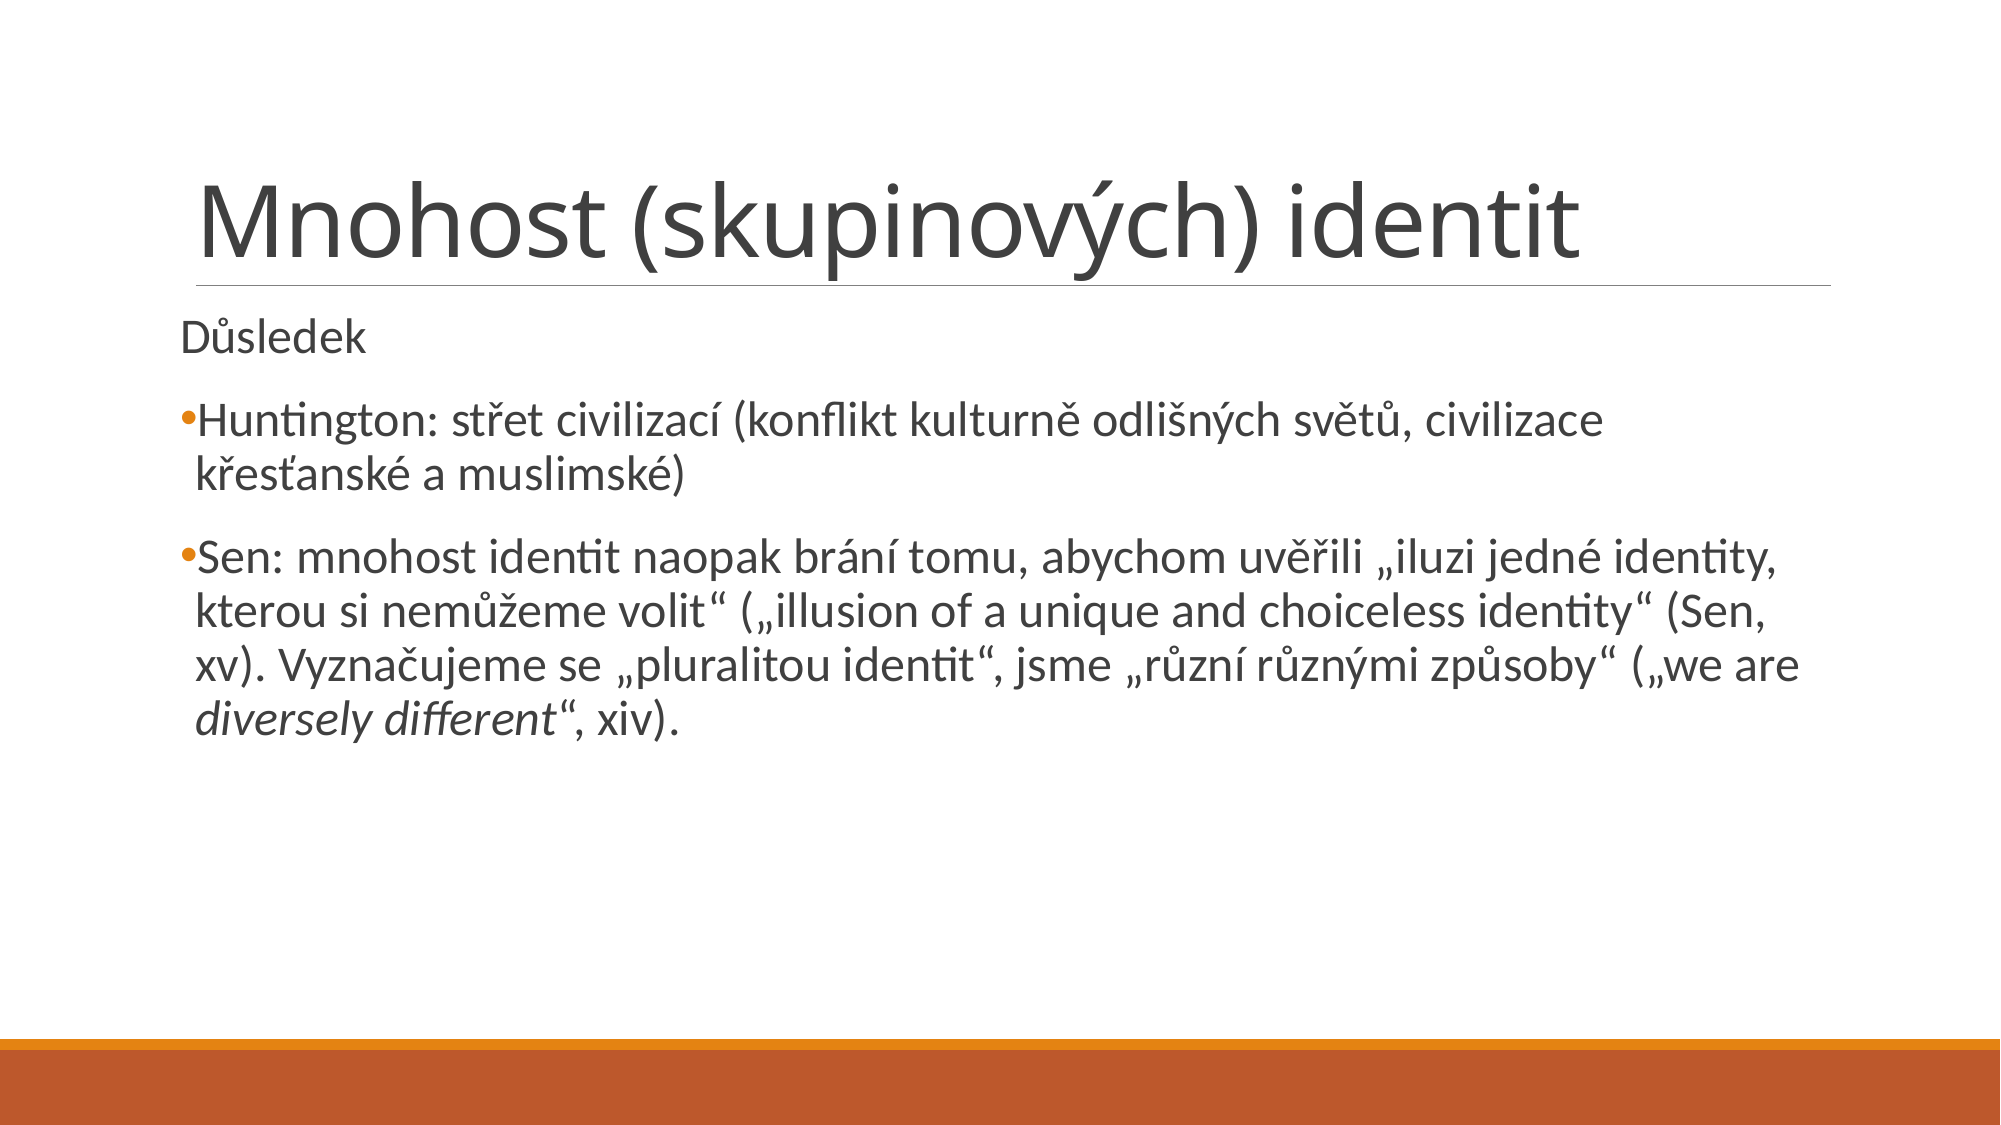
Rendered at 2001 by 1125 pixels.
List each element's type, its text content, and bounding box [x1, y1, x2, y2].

title Mnohost (skupinových) identit [180, 47, 1830, 285]
list Důsledek Huntington: střet civilizací (konflikt kulturně odlišných světů, civilizace křesťanské a muslimské) Sen: mnohost identit naopak brání tomu, abychom uvěřili „iluzi jedné identity, kterou si nemůžeme volit“ („illusion of a unique and choiceless identity“ (Sen, xv). Vyznačujeme se „pluralitou identit“, jsme „různí různými způsoby“ („we are diversely different“, xiv). [180, 302, 1830, 963]
